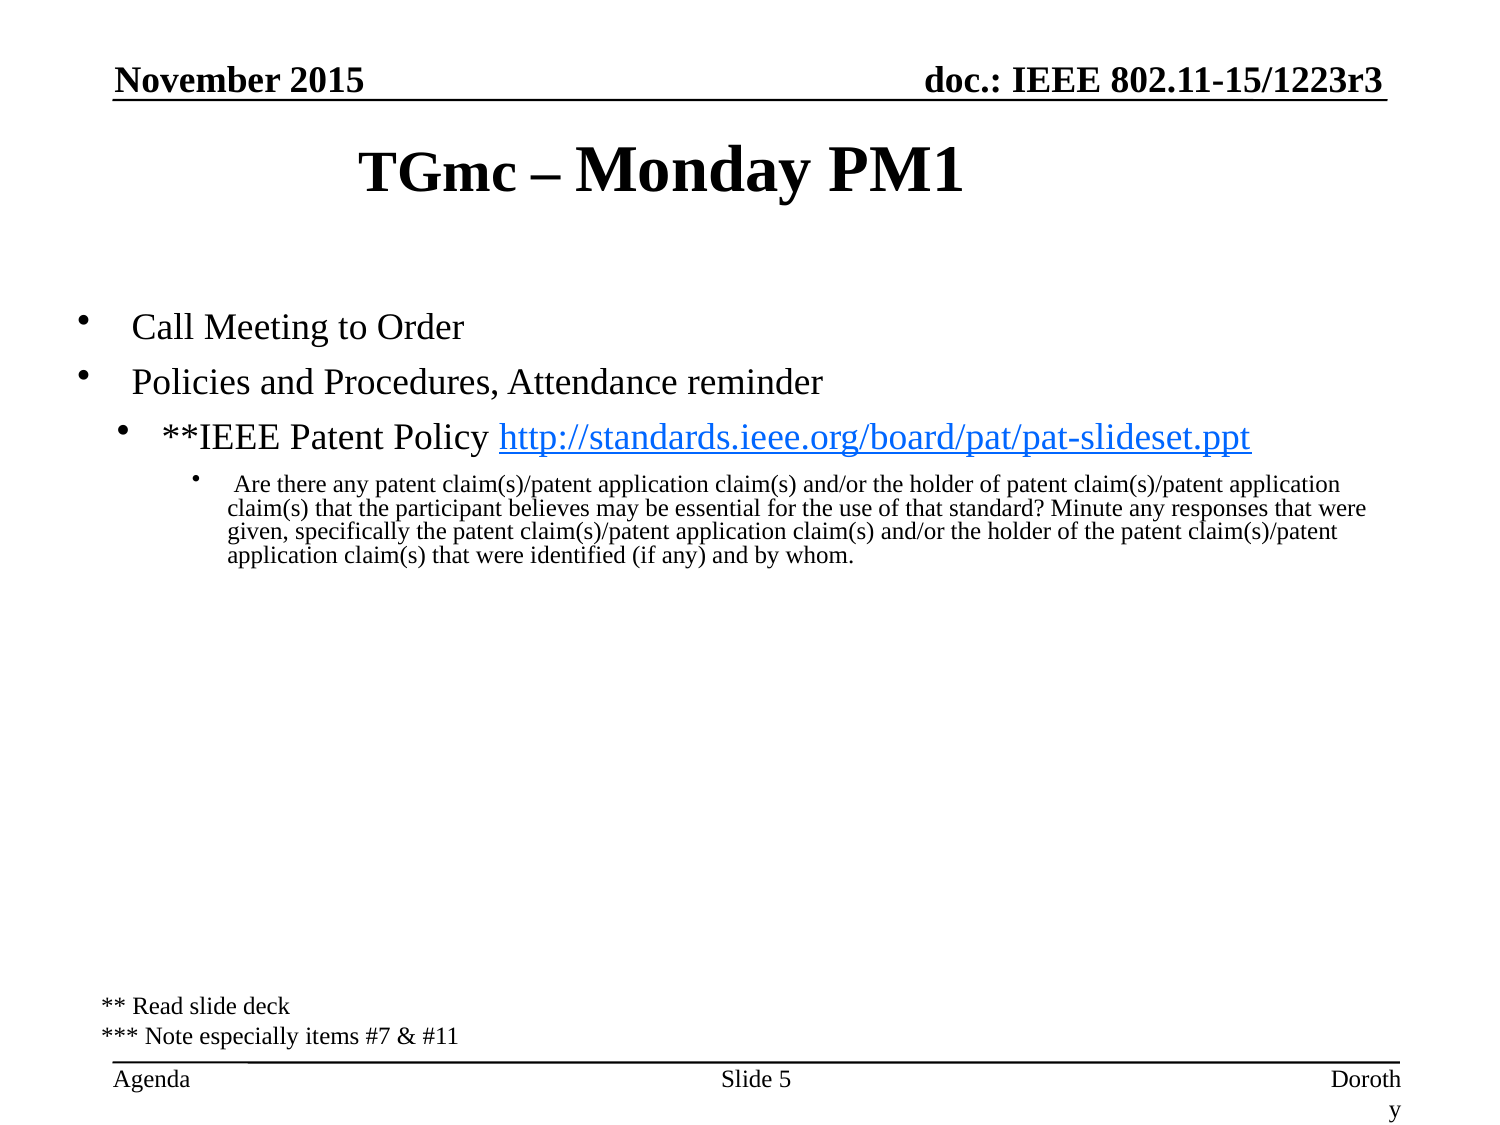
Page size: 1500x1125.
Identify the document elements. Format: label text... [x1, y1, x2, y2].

text_box Call Meeting to Order Policies and Procedures, Attendance reminder **IEEE Patent Policy http://standards.ieee.org/board/pat/pat-slideset.ppt Are there any patent claim(s)/patent application claim(s) and/or the holder of patent claim(s)/patent application claim(s) that the participant believes may be essential for the use of that standard? Minute any responses that were given, specifically the patent claim(s)/patent application claim(s) and/or the holder of the patent claim(s)/patent application claim(s) that were identified (if any) and by whom. [62, 303, 1388, 577]
text_box ** Read slide deck *** Note especially items #7 & #11 [86, 982, 475, 1088]
text_box [62, 137, 1450, 1050]
text_box [112, 0, 1388, 137]
footer Dorothy Stanley, HPE-Aruba [1325, 1062, 1402, 1093]
slide_number Slide 5 [712, 1062, 800, 1093]
title TGmc – Monday PM1 [24, 99, 1300, 275]
